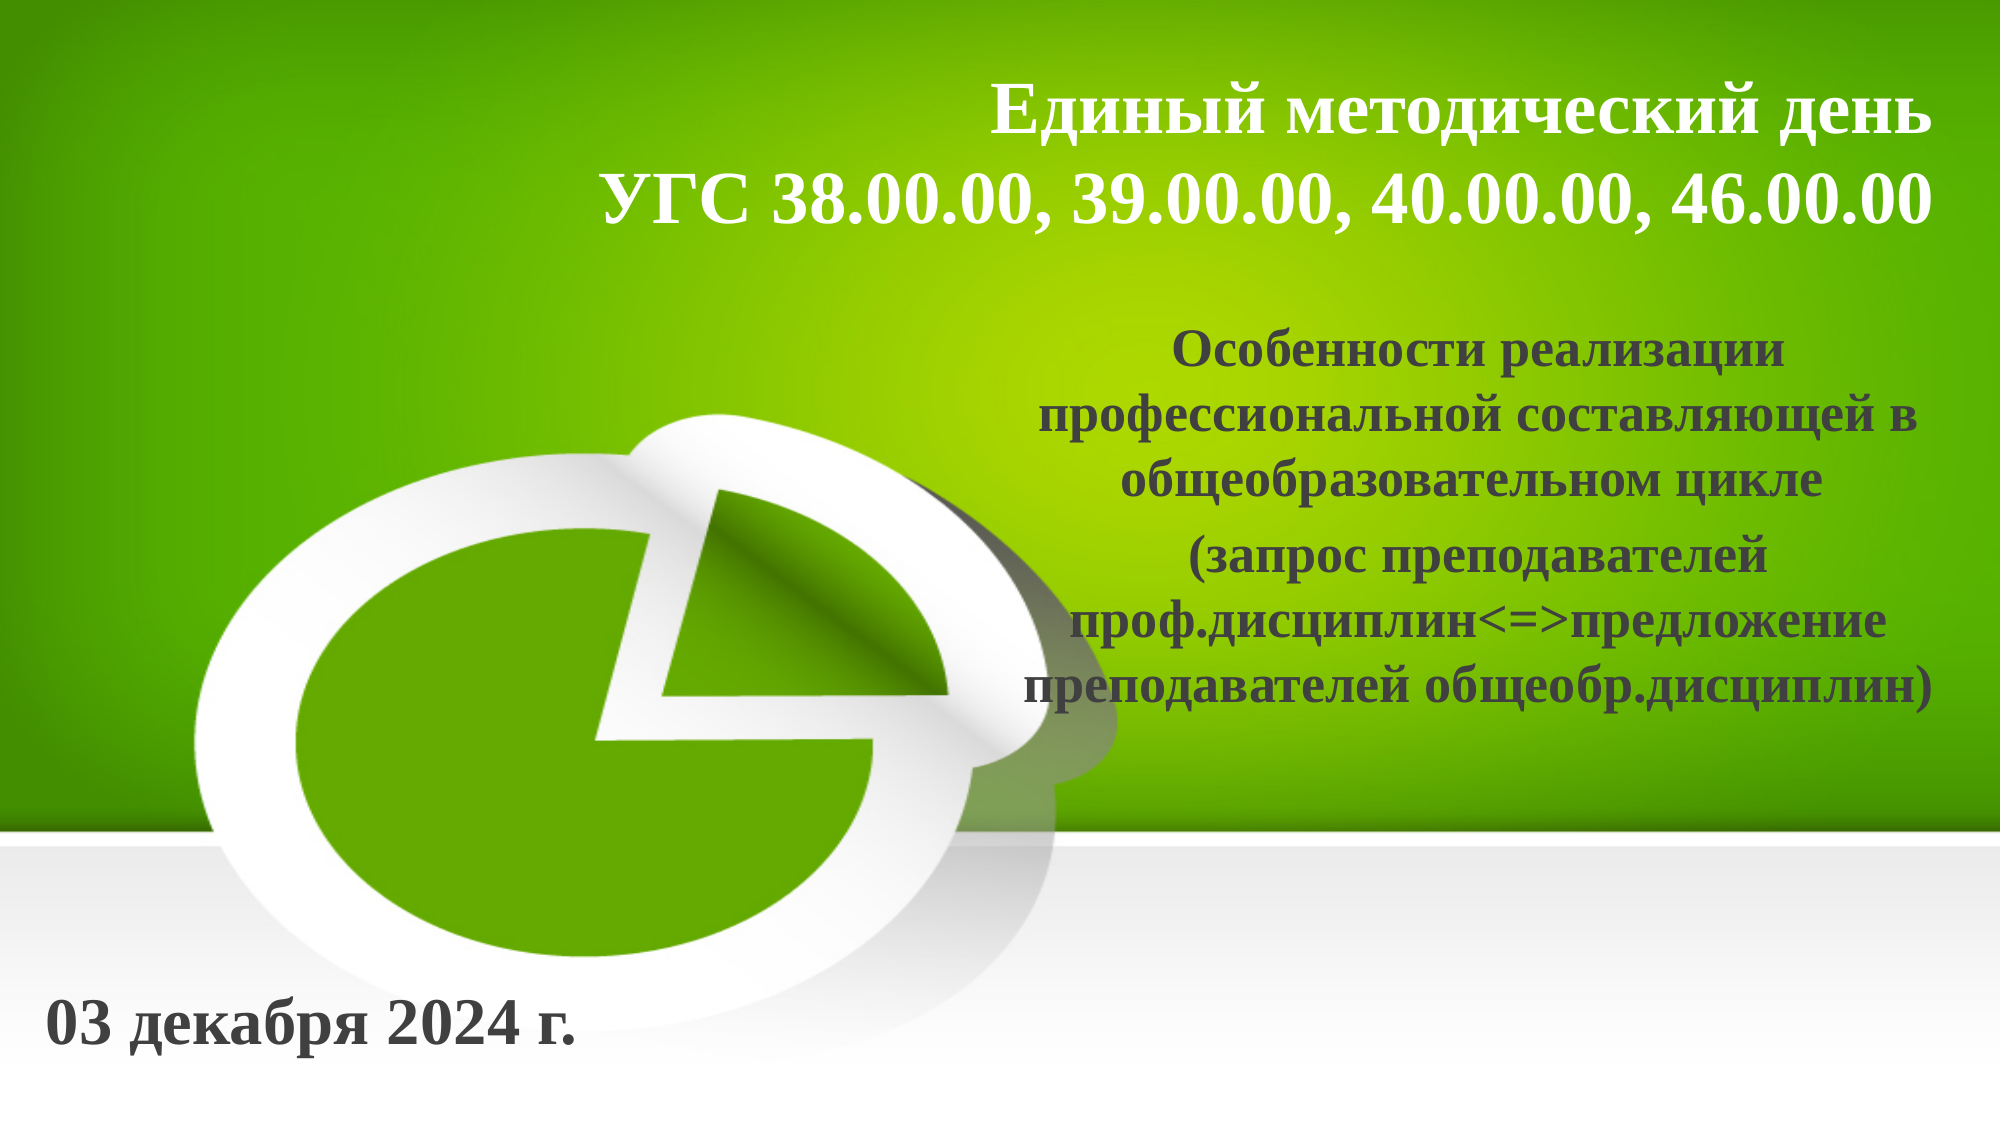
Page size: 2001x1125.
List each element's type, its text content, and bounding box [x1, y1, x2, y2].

subtitle Особенности реализации профессиональной составляющей в общеобразовательном цикле (запрос преподавателей проф.дисциплин<=>предложение преподавателей общеобр.дисциплин) [958, 305, 2000, 1089]
title Единый методический день УГС 38.00.00, 39.00.00, 40.00.00, 46.00.00 [456, 59, 1969, 238]
picture [0, 0, 2000, 1125]
text_box 03 декабря 2024 г. [27, 970, 643, 1089]
